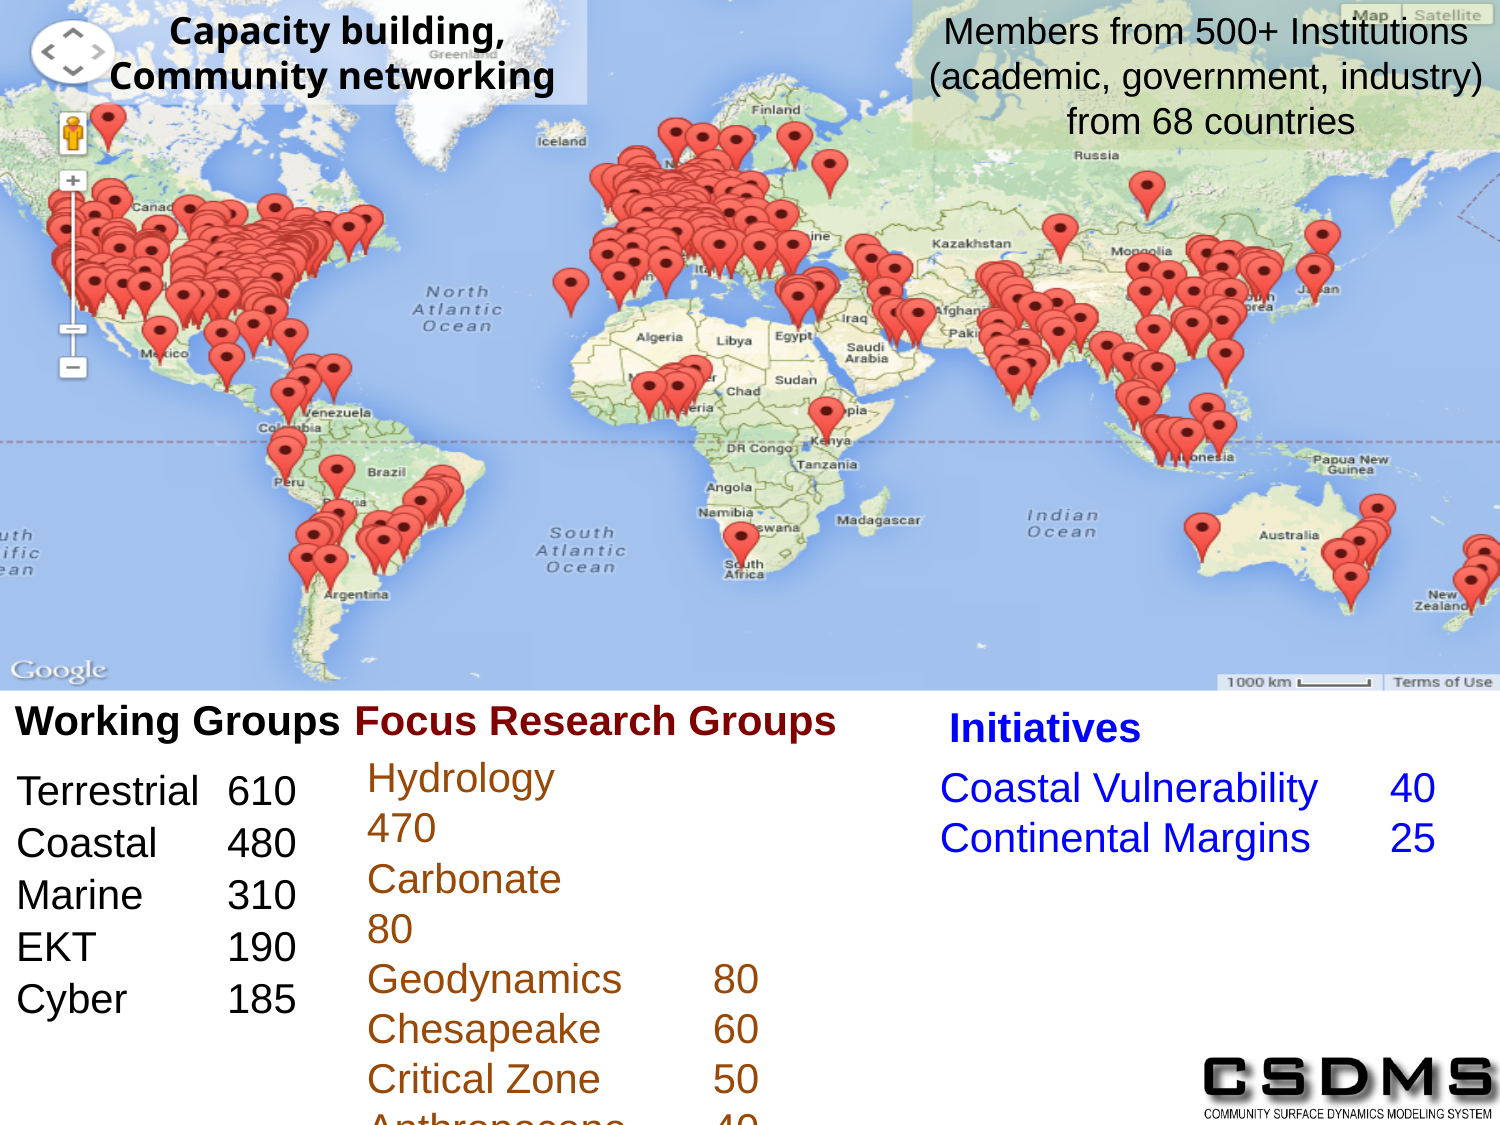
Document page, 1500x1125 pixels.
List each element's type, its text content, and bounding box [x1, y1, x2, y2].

table_cell 480 [225, 814, 352, 866]
table_header Terrestrial [14, 762, 225, 814]
text_box Coastal Vulnerability 40 Continental Margins 25 [924, 753, 1488, 869]
table_cell 190 [225, 918, 352, 970]
table_cell Marine [14, 866, 225, 918]
text_box Focus Research Groups [339, 701, 852, 752]
table_cell Cyber [14, 970, 225, 1022]
text_box Hydrology 470 Carbonate 80 Geodynamics 80 Chesapeake 60 Critical Zone 50 Anthropocene 40 Ecodynamics 20 [352, 743, 873, 1125]
table_header 610 [225, 762, 352, 814]
table_cell Coastal [14, 814, 225, 866]
table_cell EKT [14, 918, 225, 970]
picture [1190, 1049, 1500, 1125]
table_cell 185 [225, 970, 352, 1022]
table_cell 310 [225, 866, 352, 918]
text_box Working Groups [0, 701, 339, 752]
text_box Initiatives [934, 701, 1157, 753]
picture [0, 0, 1500, 692]
